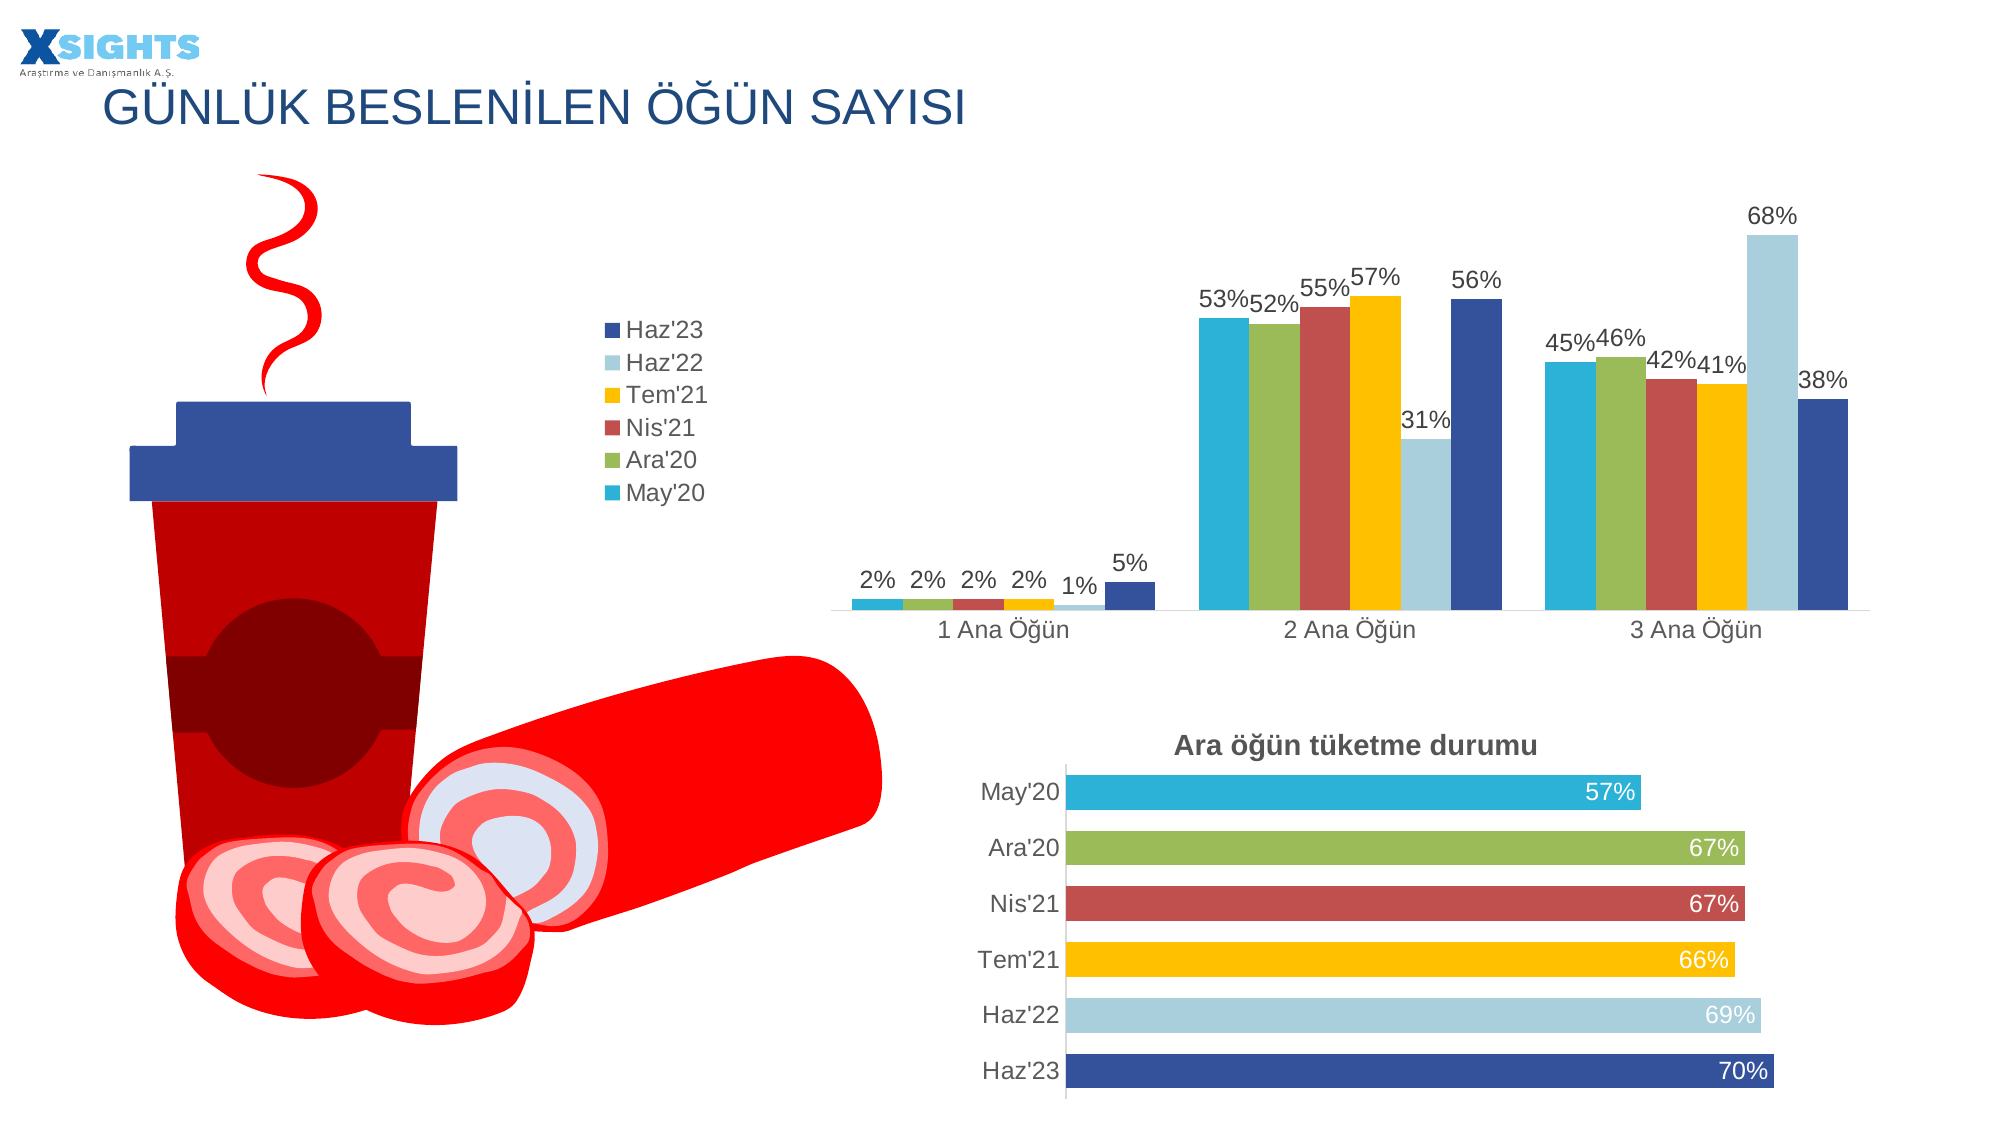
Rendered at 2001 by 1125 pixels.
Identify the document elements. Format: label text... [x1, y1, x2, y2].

chart [584, 149, 1910, 674]
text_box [129, 174, 458, 909]
text_box Ara öğün tüketme durumu [969, 718, 1743, 757]
chart [958, 757, 1891, 1107]
text_box [19, 29, 200, 78]
list GÜNLÜK BESLENİLEN ÖĞÜN SAYISI [87, 49, 1987, 168]
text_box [175, 834, 535, 1025]
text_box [401, 655, 882, 932]
